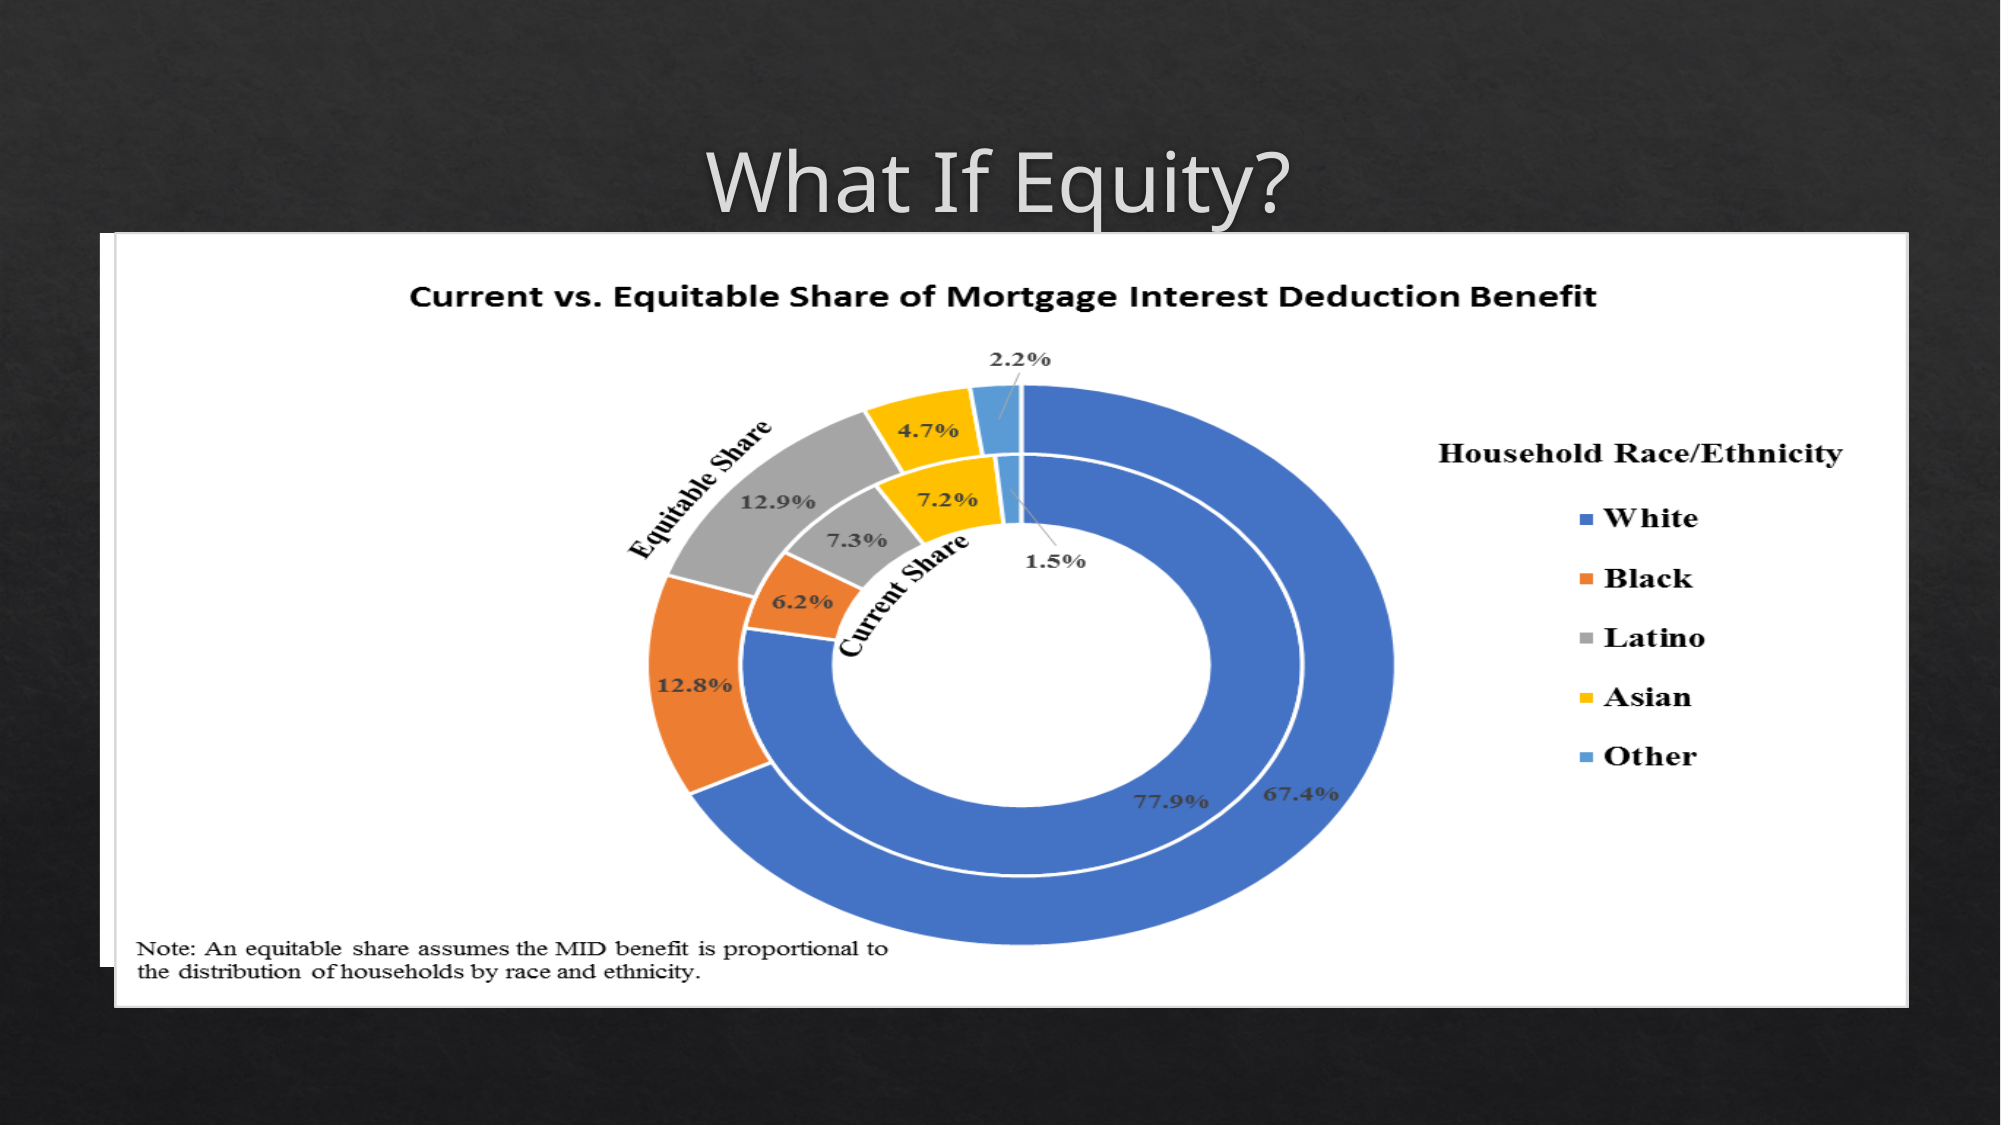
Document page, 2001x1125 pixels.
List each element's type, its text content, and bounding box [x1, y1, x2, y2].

title What If Equity? [149, 99, 1849, 228]
picture [113, 232, 1909, 1009]
chart [99, 232, 113, 968]
